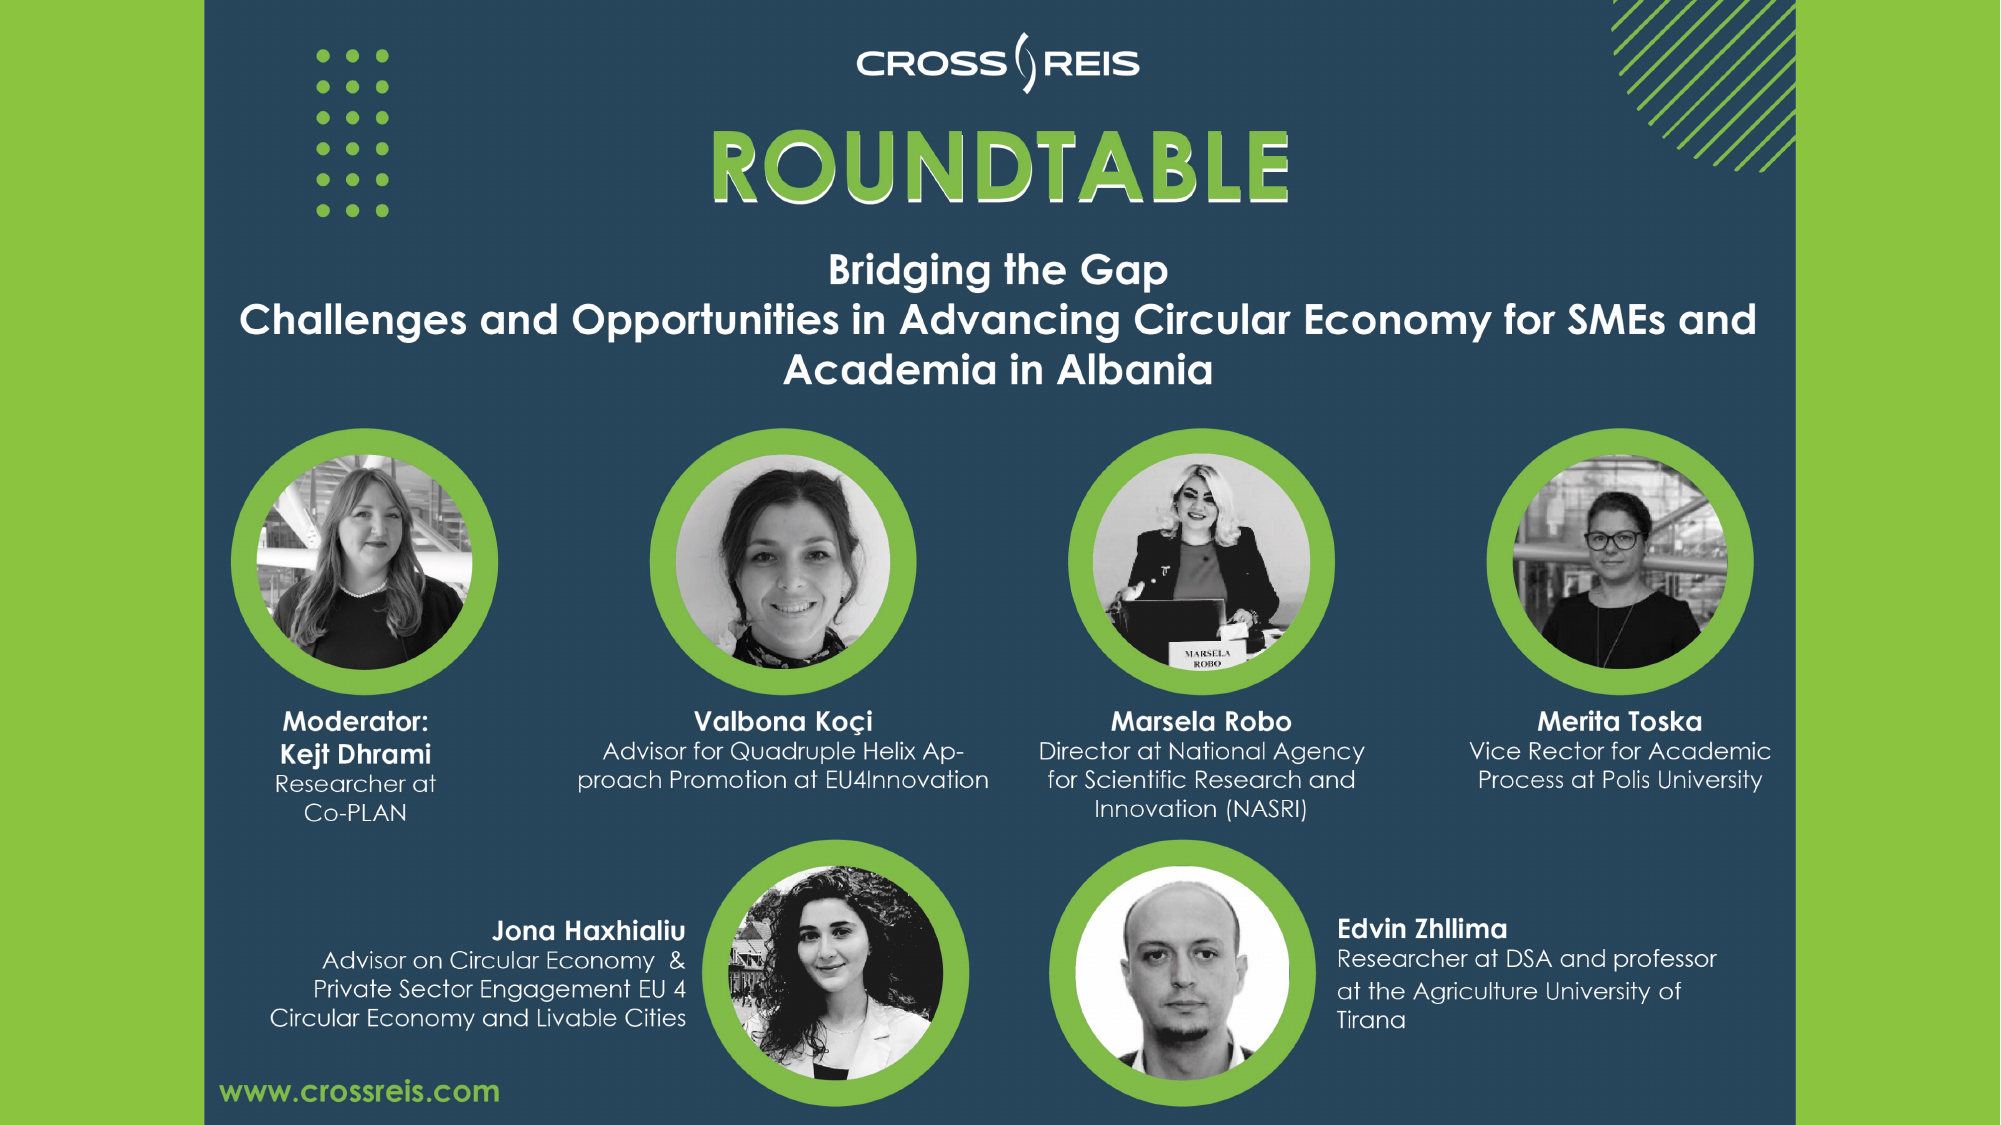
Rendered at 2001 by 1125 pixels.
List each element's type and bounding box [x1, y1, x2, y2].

picture [204, 0, 1796, 1125]
text_box [1796, 0, 2000, 1125]
text_box [0, 0, 204, 1125]
